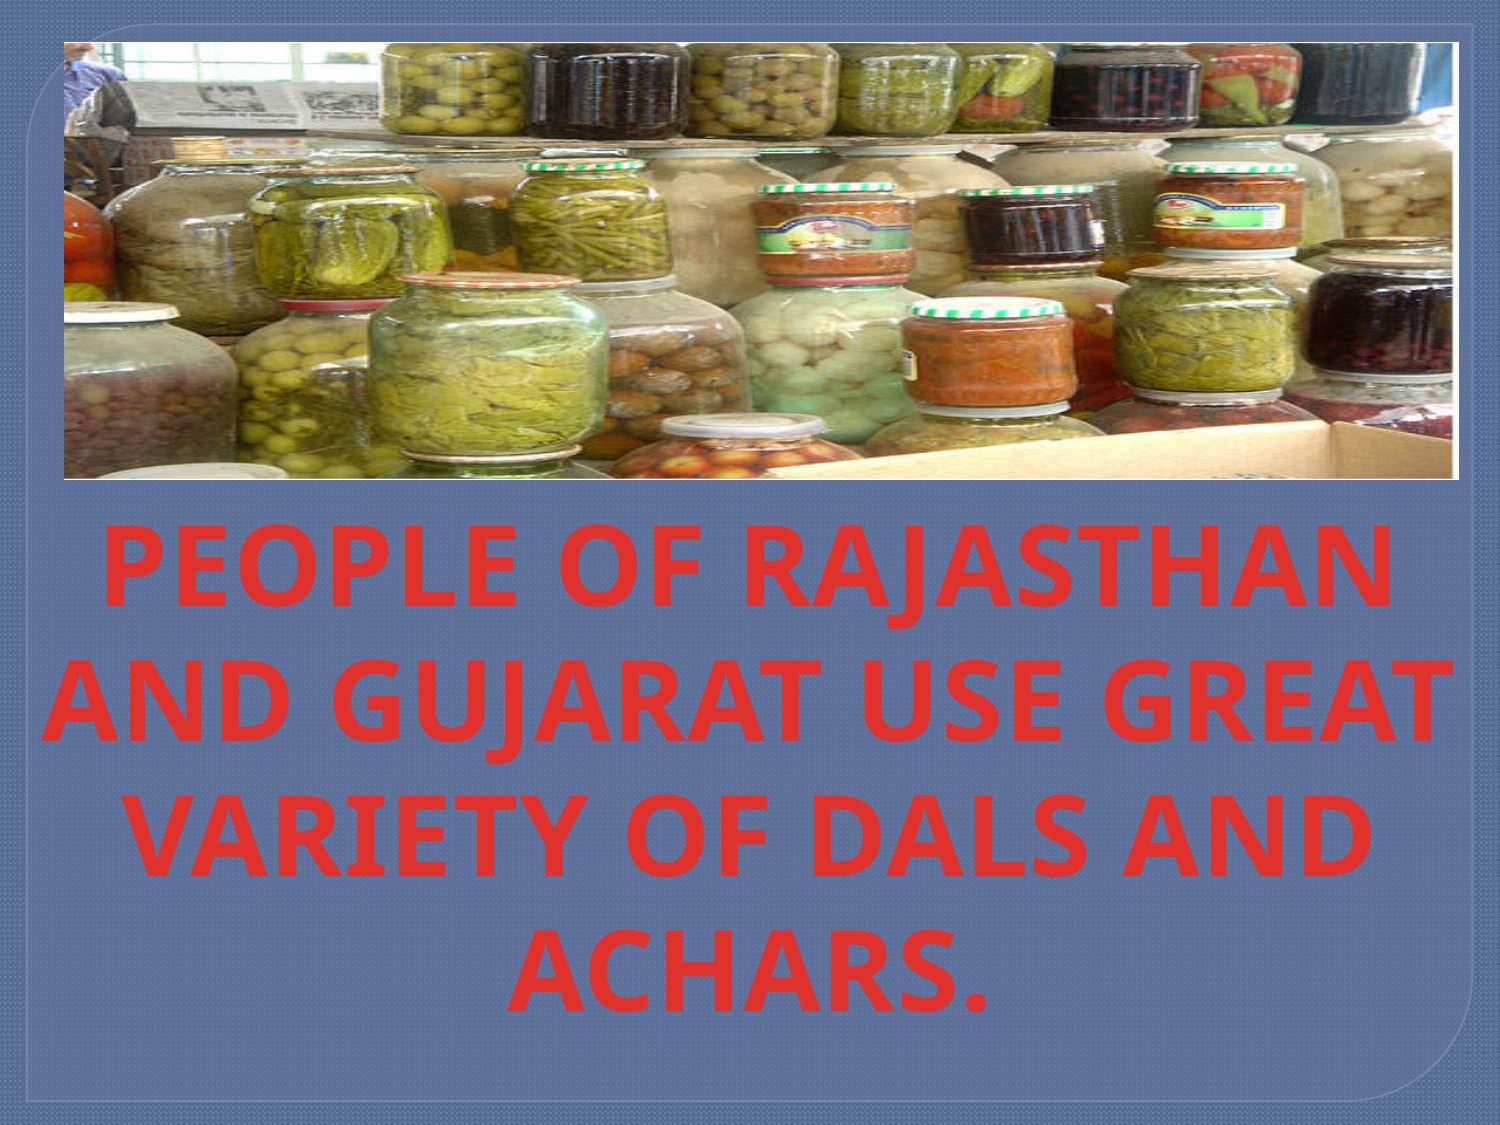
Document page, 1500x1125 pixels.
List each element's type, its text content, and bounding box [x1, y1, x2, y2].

text_box PEOPLE OF RAJASTHAN AND GUJARAT USE GREAT VARIETY OF DALS AND ACHARS. [26, 486, 1474, 1042]
picture [64, 42, 1459, 481]
